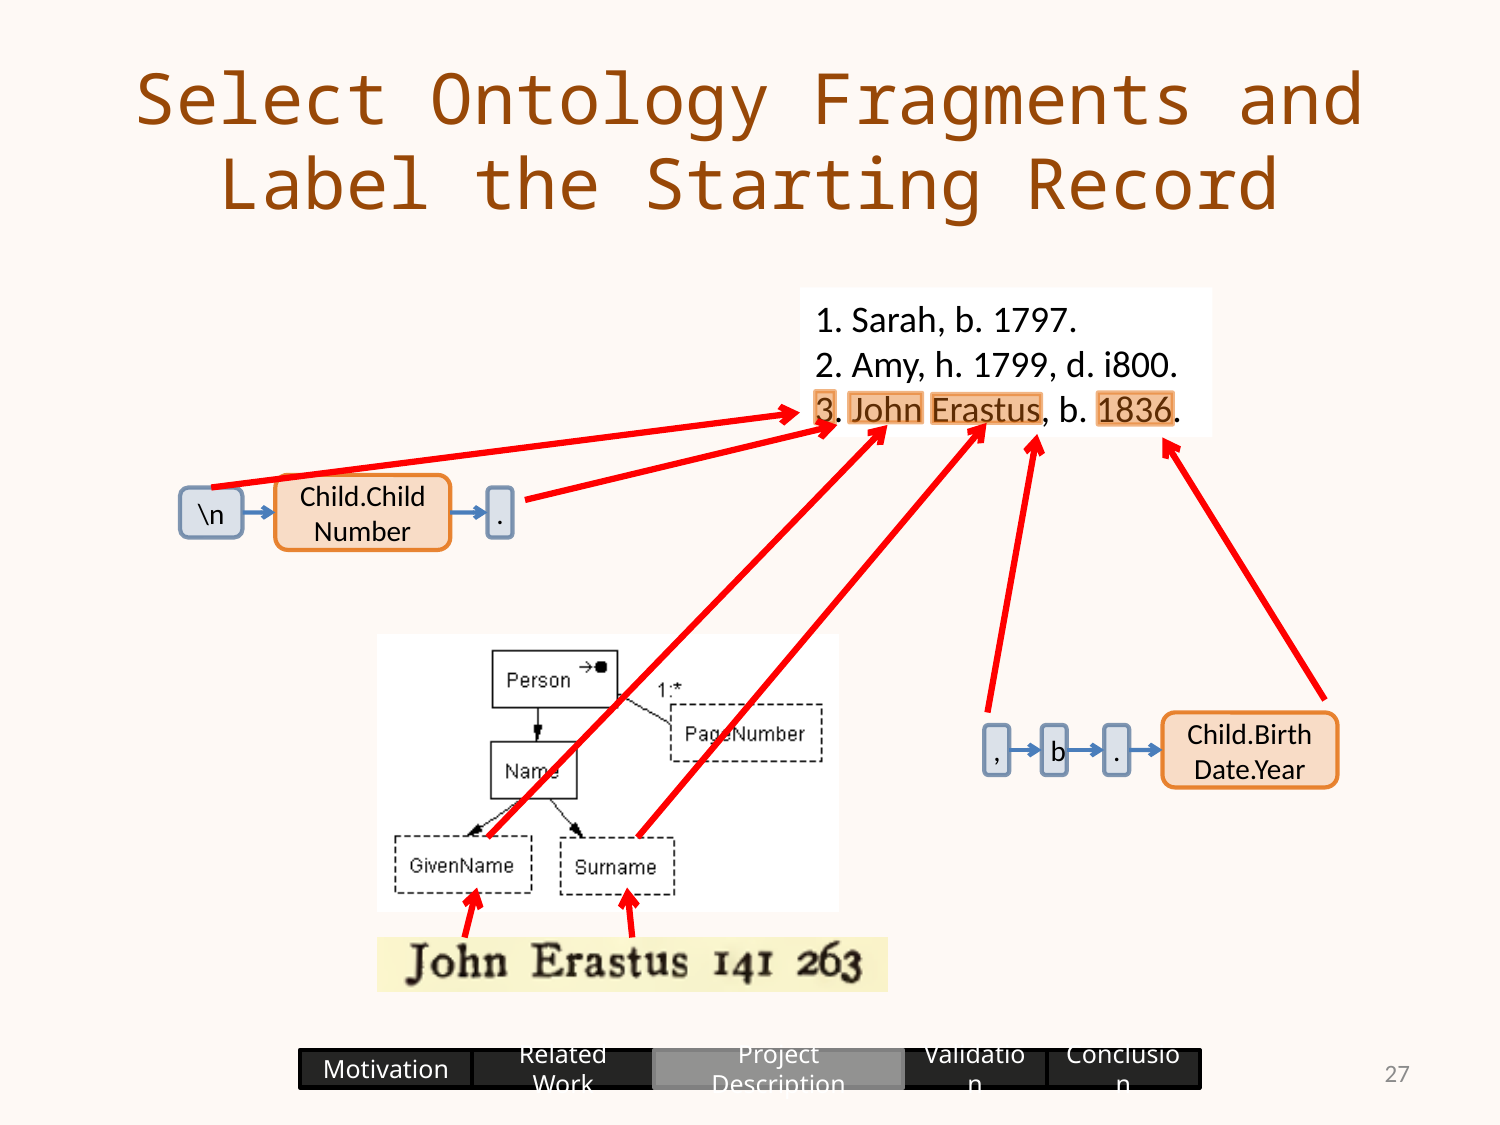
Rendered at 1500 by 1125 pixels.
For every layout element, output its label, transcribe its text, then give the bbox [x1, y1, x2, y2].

text_box [813, 389, 837, 421]
text_box , [992, 722, 1012, 778]
picture [376, 937, 888, 992]
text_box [626, 887, 633, 938]
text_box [464, 887, 478, 938]
slide_number 27 [1074, 1042, 1425, 1103]
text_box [987, 433, 1038, 713]
text_box Child.BirthDate.Year [1160, 710, 1340, 790]
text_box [299, 1049, 1201, 1088]
title Select Ontology Fragments and Label the Starting Record [75, 45, 1425, 233]
text_box [847, 391, 924, 421]
picture [376, 634, 839, 913]
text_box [211, 412, 801, 488]
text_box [1162, 437, 1326, 701]
text_box [1096, 390, 1175, 427]
text_box \n [177, 485, 245, 540]
text_box b [1039, 722, 1069, 778]
text_box 1. Sarah, b. 1797. 2. Amy, h. 1799, d. i800. 3. John Erastus, b. 1836. [800, 287, 1213, 438]
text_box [637, 422, 987, 838]
text_box . [1102, 722, 1132, 778]
text_box [930, 392, 1043, 425]
text_box Child.ChildNumber [273, 497, 453, 553]
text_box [487, 424, 634, 838]
